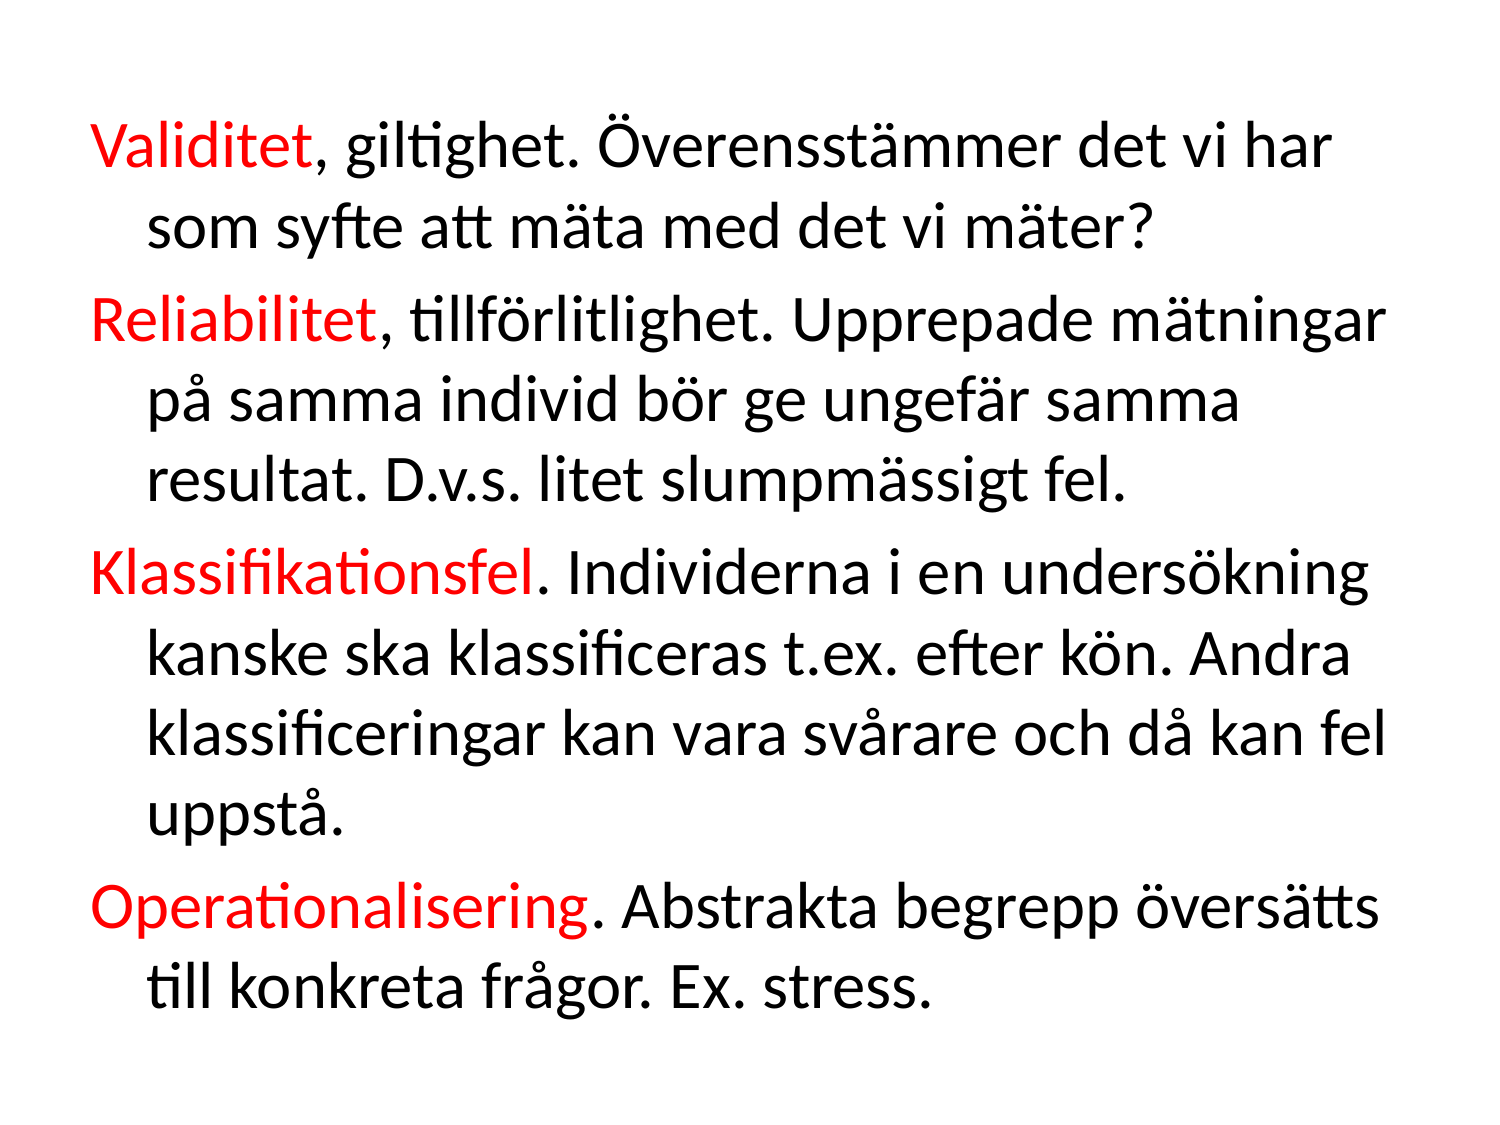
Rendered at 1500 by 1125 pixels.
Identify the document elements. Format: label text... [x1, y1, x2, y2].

list Validitet, giltighet. Överensstämmer det vi har som syfte att mäta med det vi mäter? Reliabilitet, tillförlitlighet. Upprepade mätningar på samma individ bör ge ungefär samma resultat. D.v.s. litet slumpmässigt fel. Klassifikationsfel. Individerna i en undersökning kanske ska klassificeras t.ex. efter kön. Andra klassificeringar kan vara svårare och då kan fel uppstå. Operationalisering. Abstrakta begrepp översätts till konkreta frågor. Ex. stress. [75, 93, 1425, 1043]
